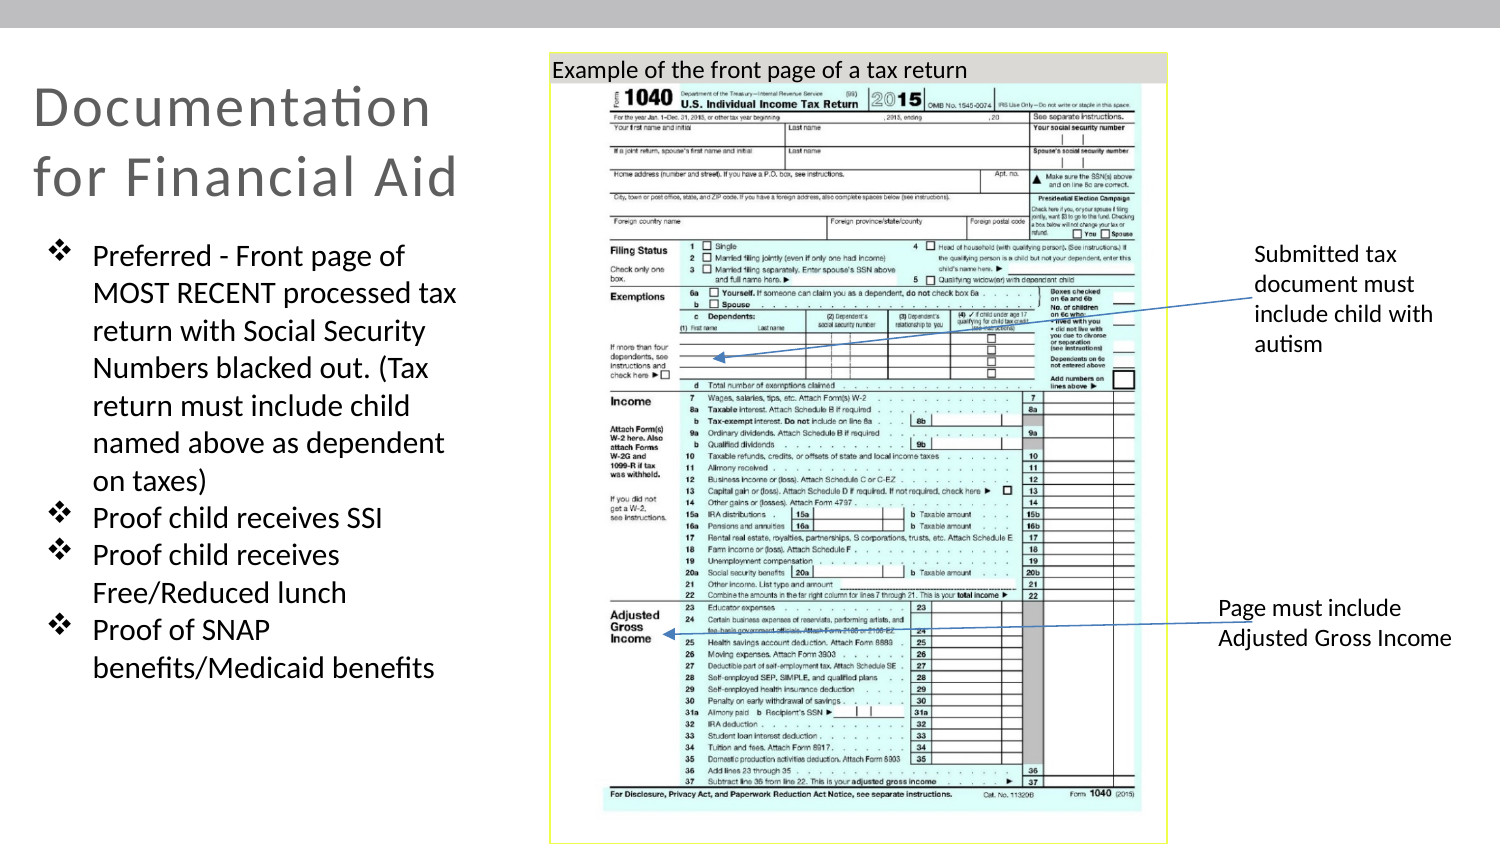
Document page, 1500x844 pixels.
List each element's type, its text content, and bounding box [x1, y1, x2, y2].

text_box Page must include Adjusted Gross Income [1216, 591, 1467, 652]
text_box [549, 52, 1169, 844]
text_box [0, 0, 1500, 28]
text_box Submitted tax document must include child with autism [1252, 237, 1467, 358]
text_box Documentation for Financial Aid [31, 68, 501, 209]
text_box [712, 298, 1253, 360]
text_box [662, 621, 1253, 635]
text_box Preferred - Front page of MOST RECENT processed tax return with Social Security Numbers blacked out. (Tax return must include child named above as dependent on taxes) Proof child receives SSI Proof child receives Free/Reduced lunch Proof of SNAP benefits/Medicaid benefits [31, 227, 491, 692]
